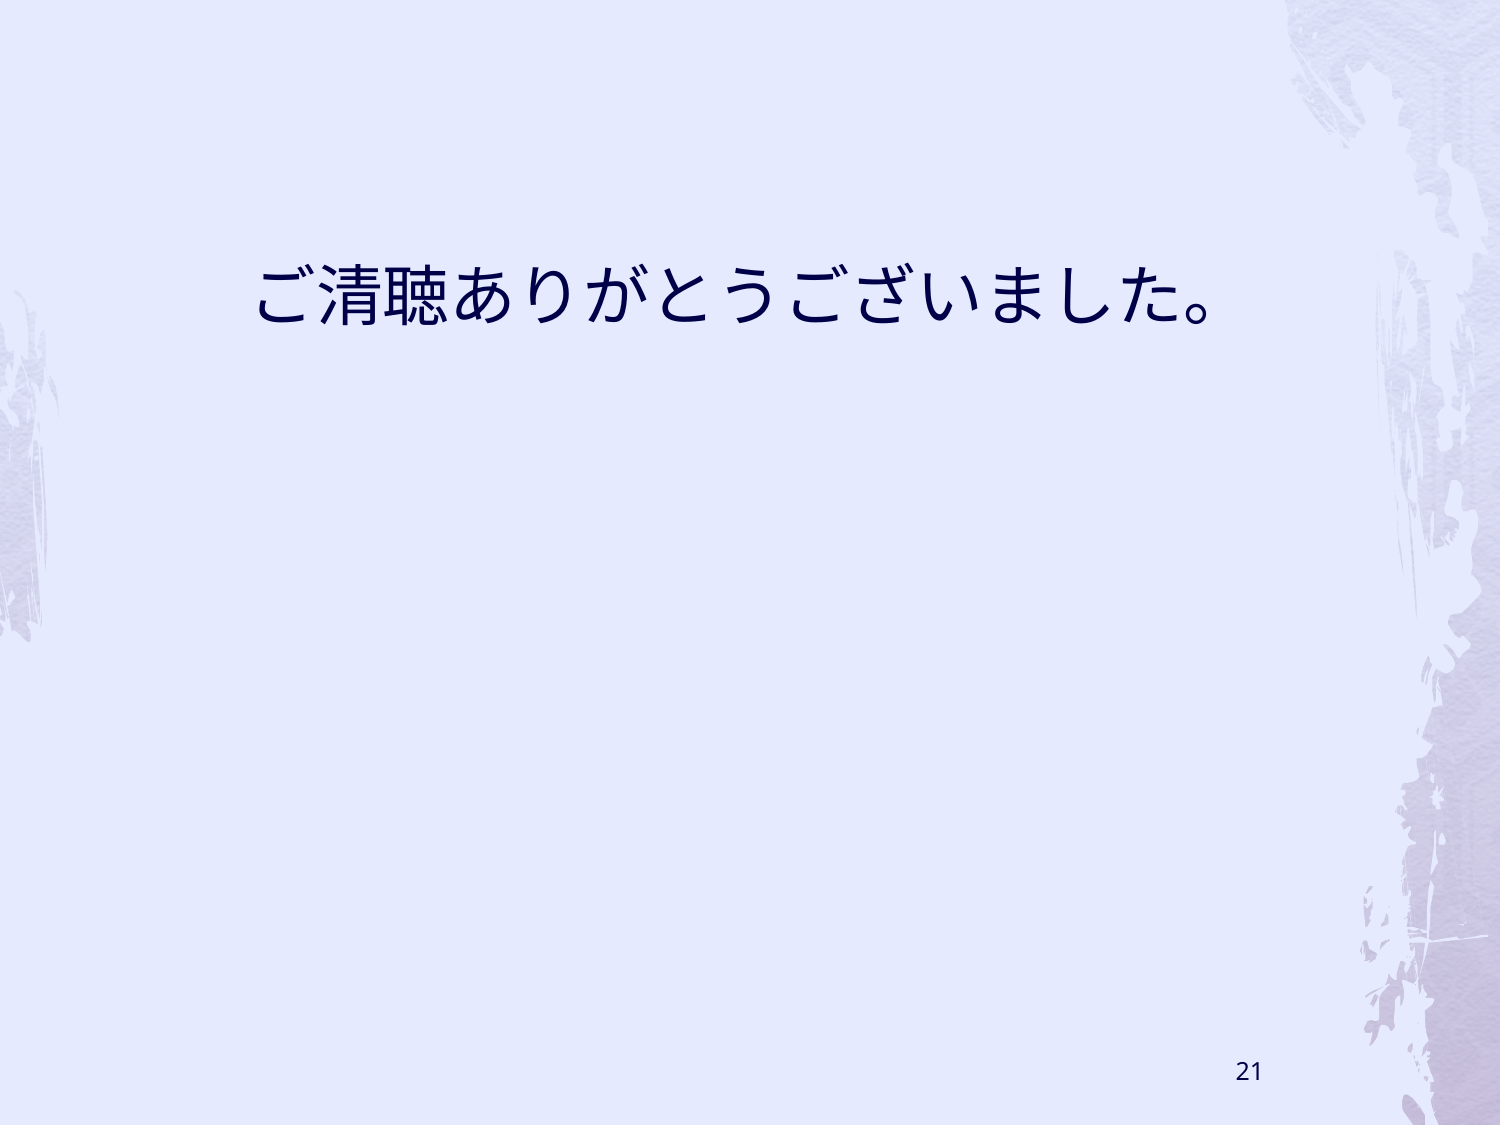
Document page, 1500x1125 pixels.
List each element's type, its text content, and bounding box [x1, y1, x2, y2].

slide_number 21 [1074, 1042, 1425, 1103]
list ご清聴ありがとうございました。 [75, 246, 1425, 989]
